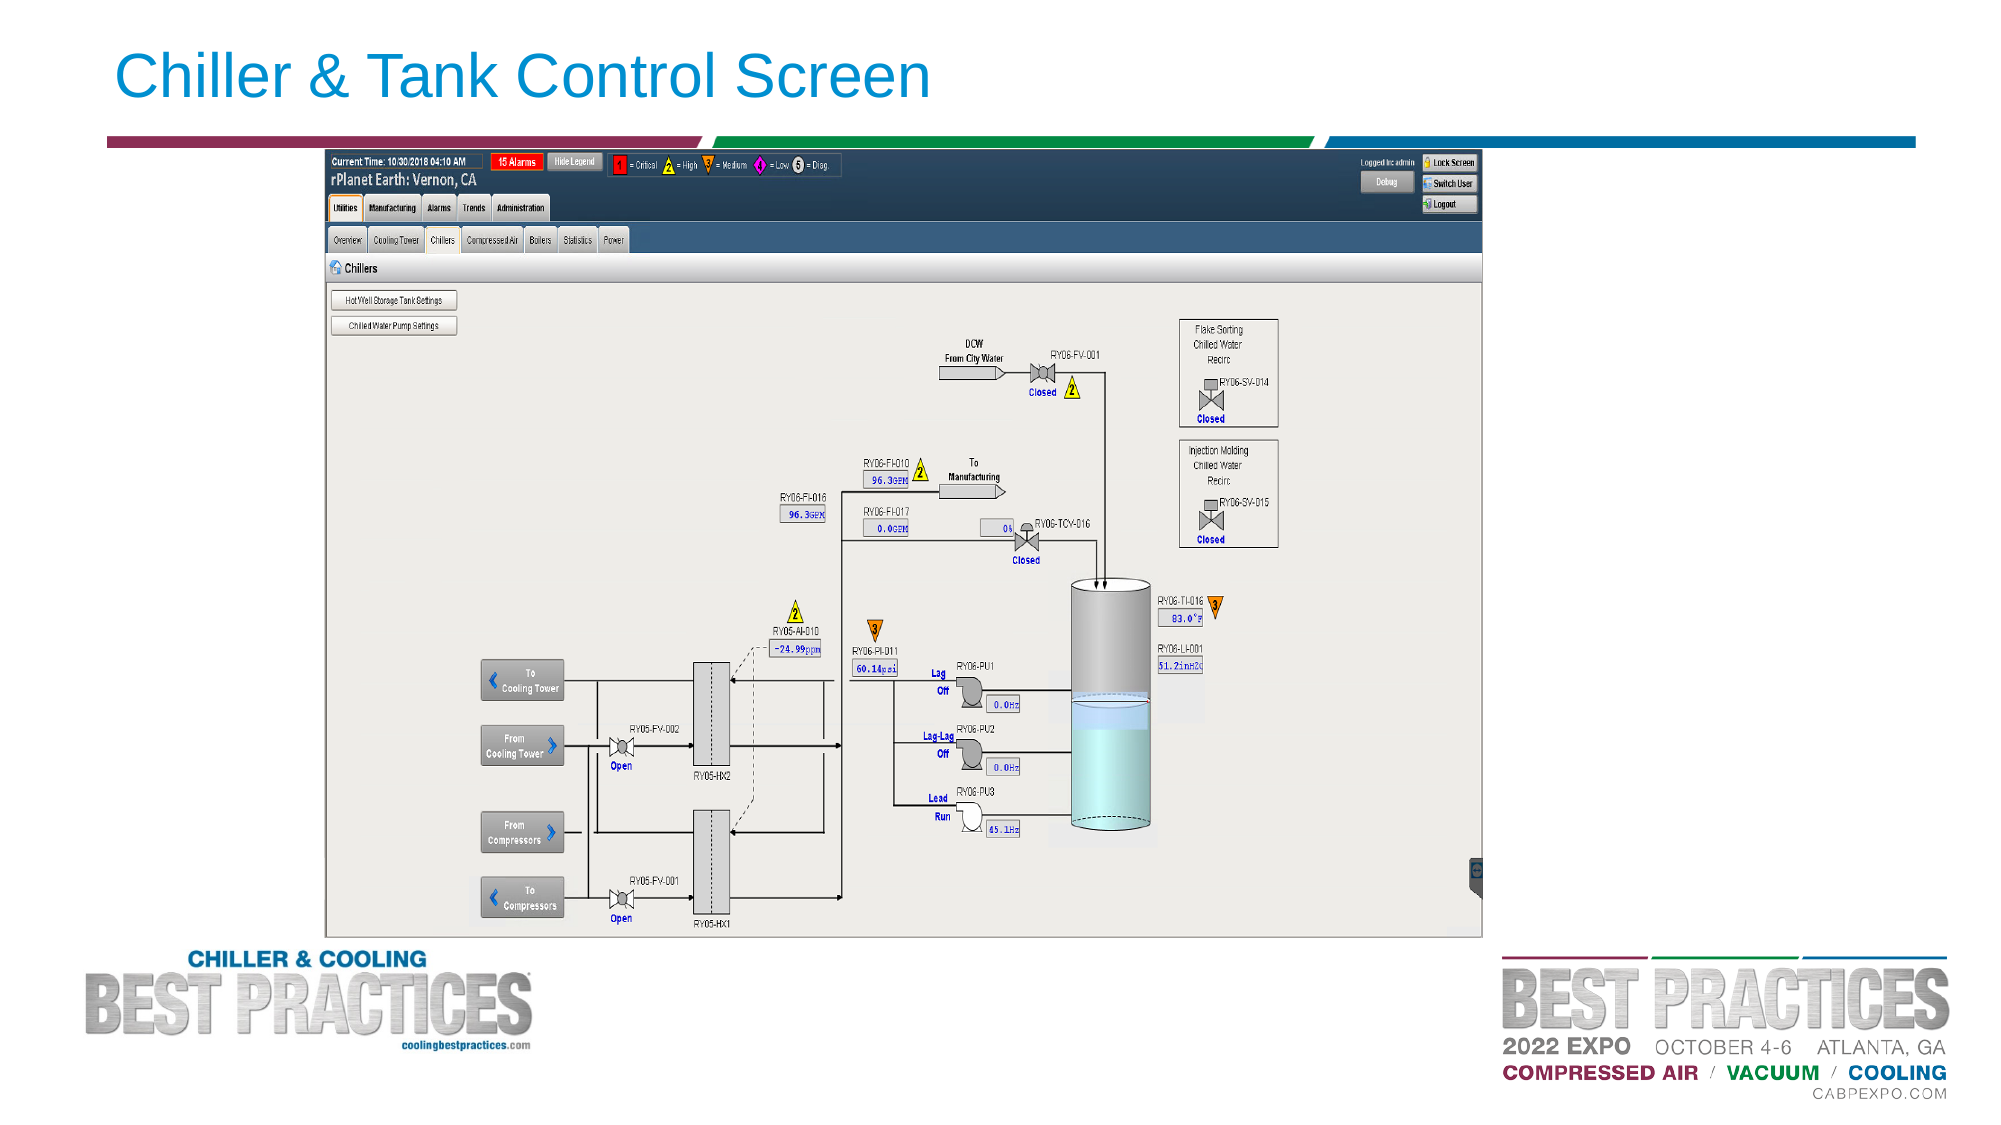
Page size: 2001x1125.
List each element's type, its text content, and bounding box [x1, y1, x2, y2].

picture [1500, 949, 1951, 1104]
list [324, 149, 1483, 938]
picture [83, 949, 534, 1054]
picture [99, 117, 1934, 163]
title Chiller & Tank Control Screen [99, 24, 1917, 118]
